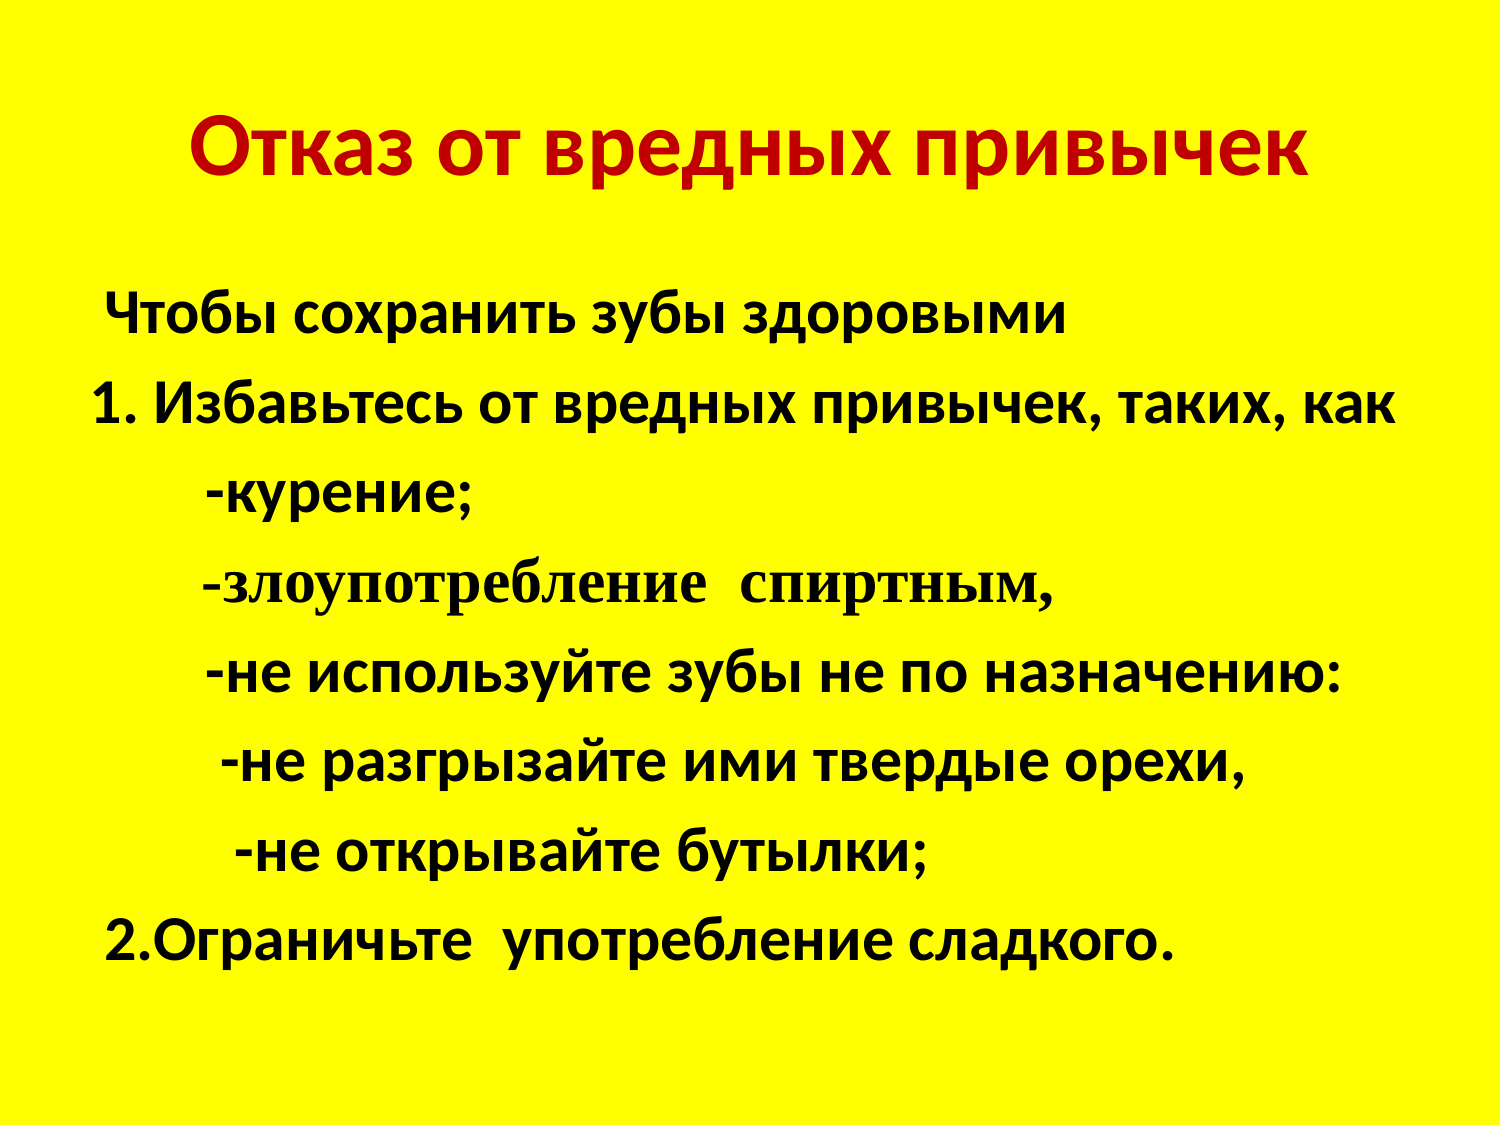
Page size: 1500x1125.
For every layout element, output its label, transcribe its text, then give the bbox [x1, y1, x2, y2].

list Чтобы сохранить зубы здоровыми 1. Избавьтесь от вредных привычек, таких, как -курение; -злоупотребление спиртным, -не используйте зубы не по назначению: -не разгрызайте ими твердые орехи, -не открывайте бутылки; 2.Ограничьте употребление сладкого. [75, 262, 1425, 1005]
title Отказ от вредных привычек [75, 45, 1425, 233]
